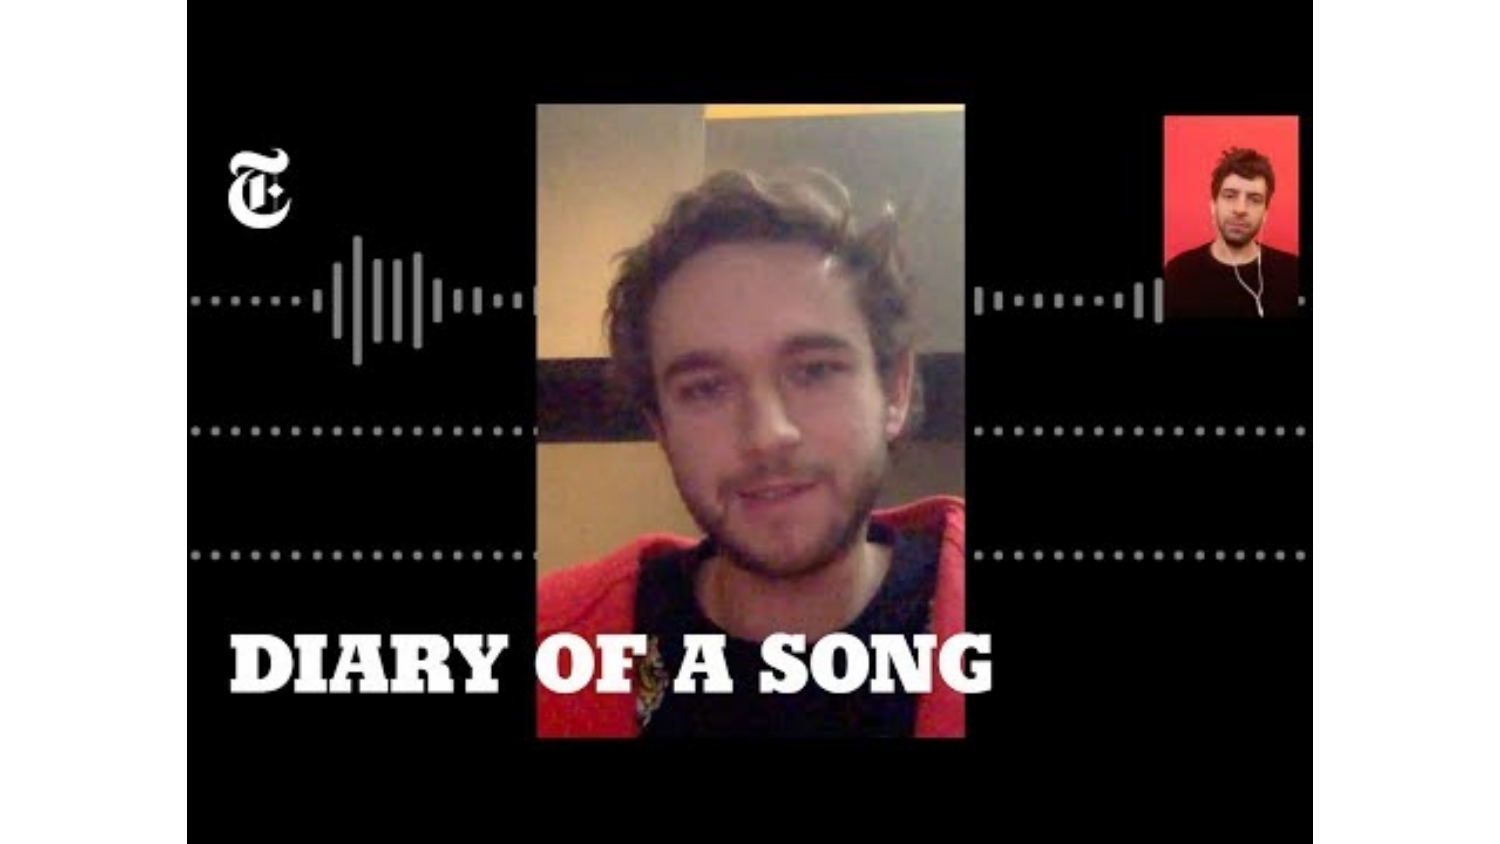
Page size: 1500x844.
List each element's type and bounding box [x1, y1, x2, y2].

picture [187, 0, 1313, 844]
